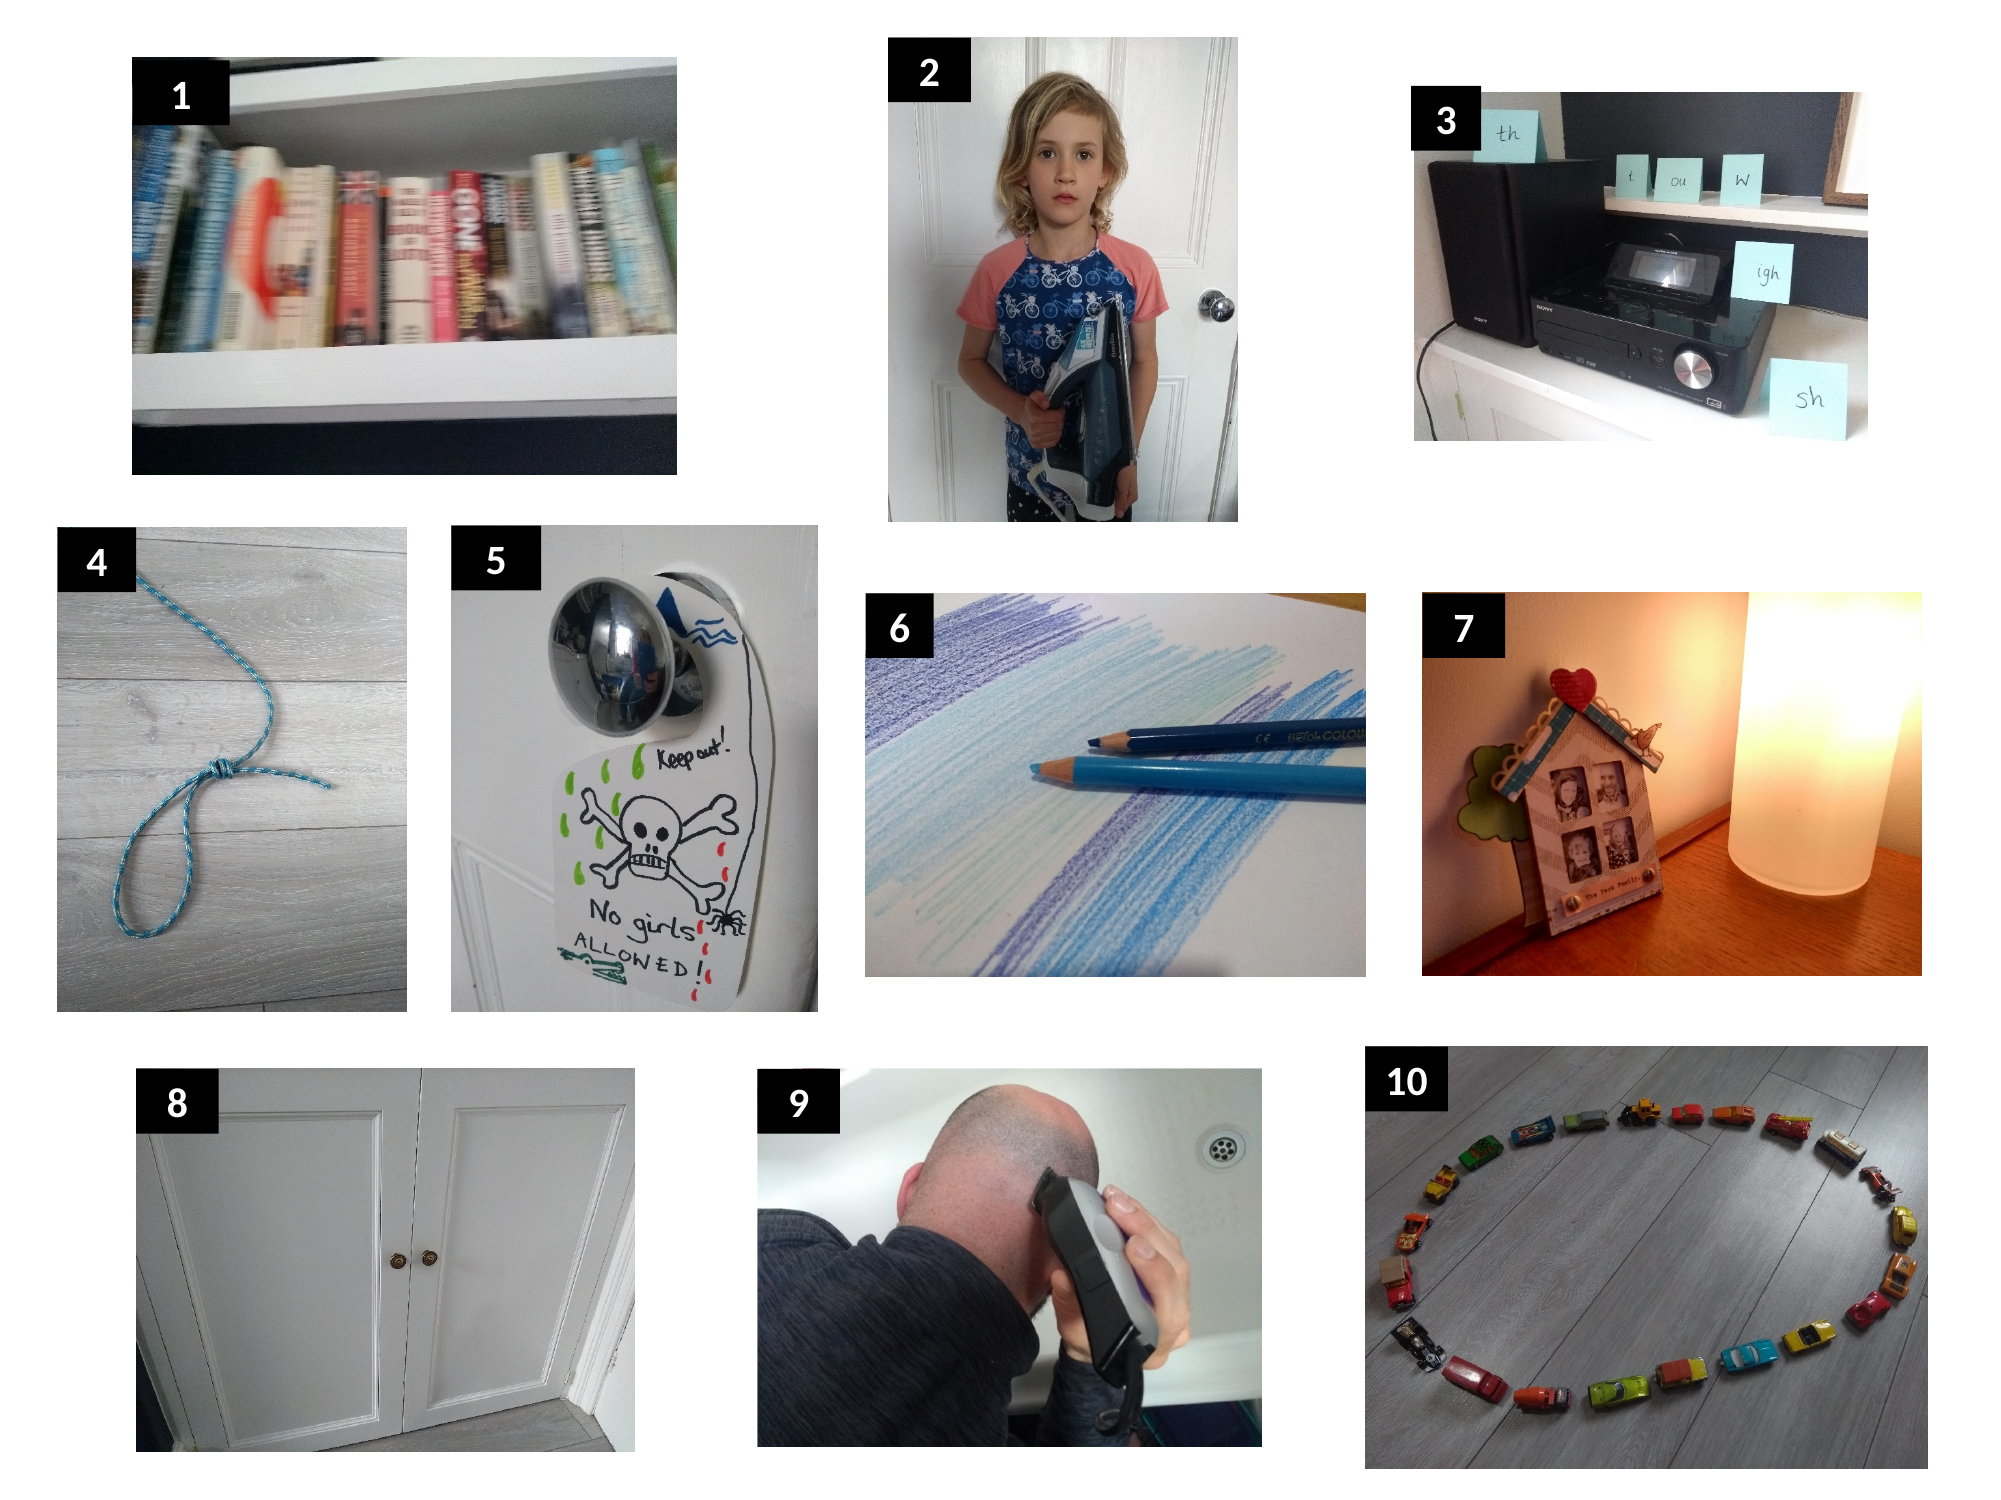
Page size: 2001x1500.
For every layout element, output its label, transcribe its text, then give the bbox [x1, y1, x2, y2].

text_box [132, 57, 677, 475]
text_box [865, 593, 1366, 977]
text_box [1422, 592, 1921, 976]
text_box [888, 37, 1238, 522]
picture [1365, 1046, 1929, 1469]
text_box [57, 527, 407, 1012]
text_box 9 [757, 1068, 820, 1134]
picture [758, 1005, 1261, 1500]
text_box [451, 525, 818, 1012]
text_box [1411, 85, 1868, 441]
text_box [136, 1068, 635, 1452]
